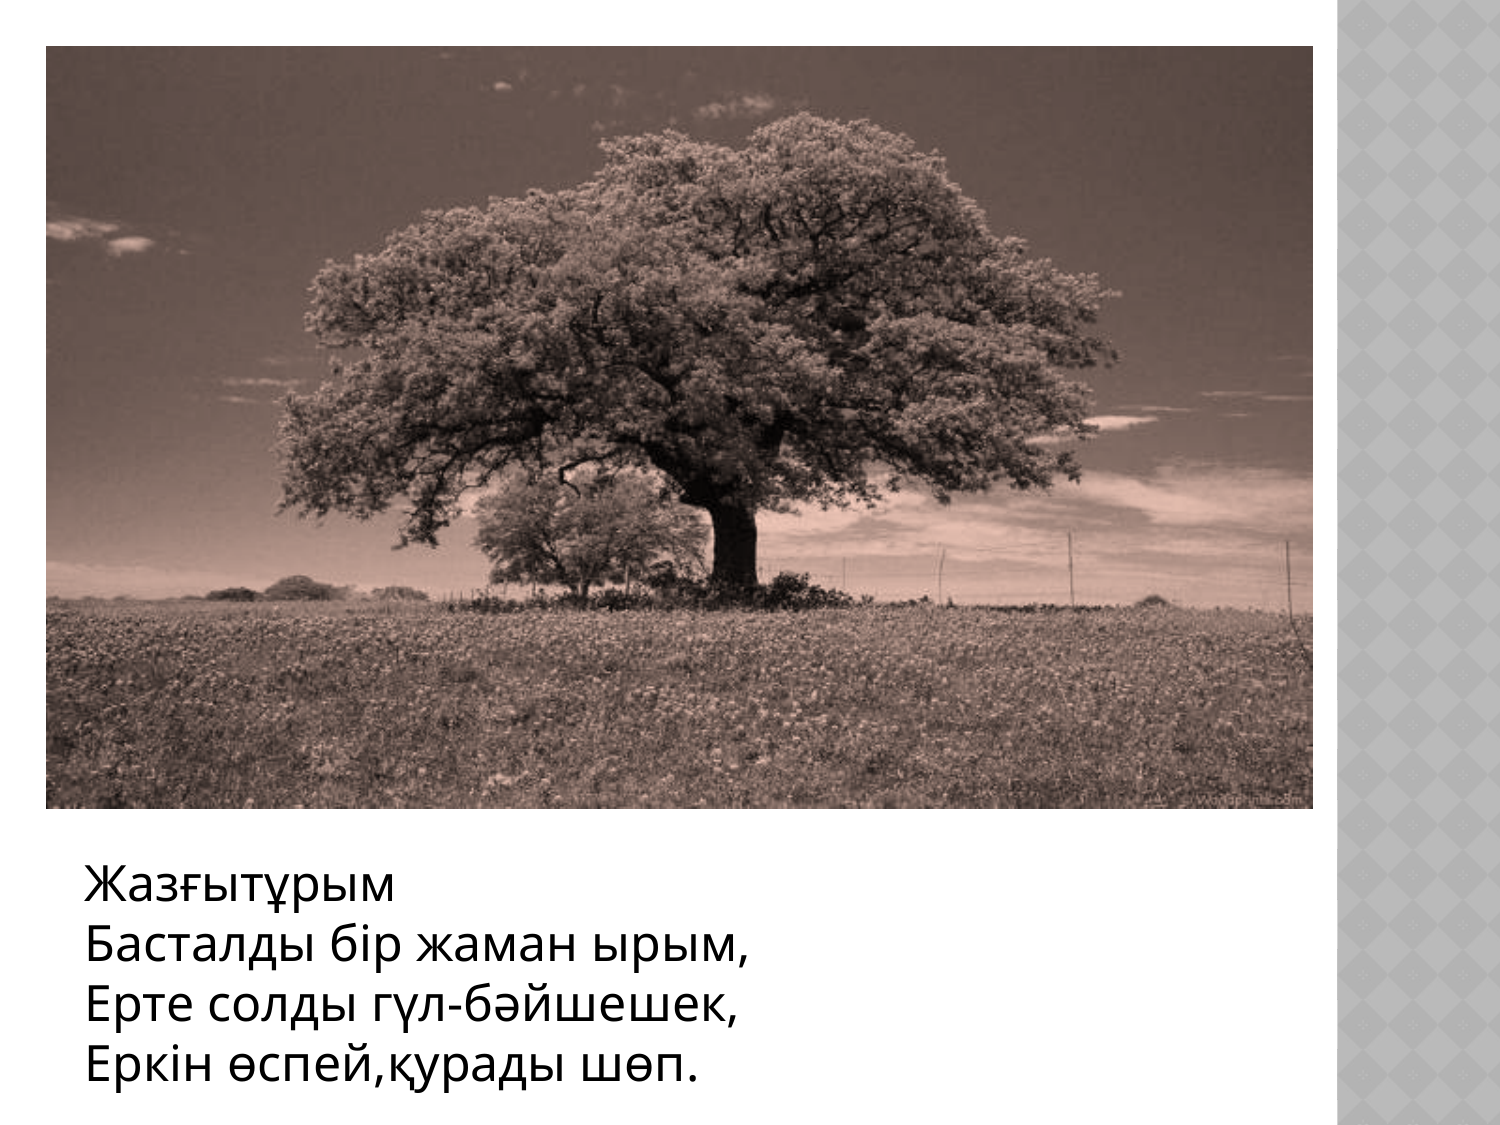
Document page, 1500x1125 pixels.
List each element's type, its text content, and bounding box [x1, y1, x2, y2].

text_box Жазғытұрым Басталды бір жаман ырым, Ерте солды гүл-бәйшешек, Еркін өспей,қурады шөп. [70, 843, 809, 1099]
picture [46, 46, 1313, 810]
